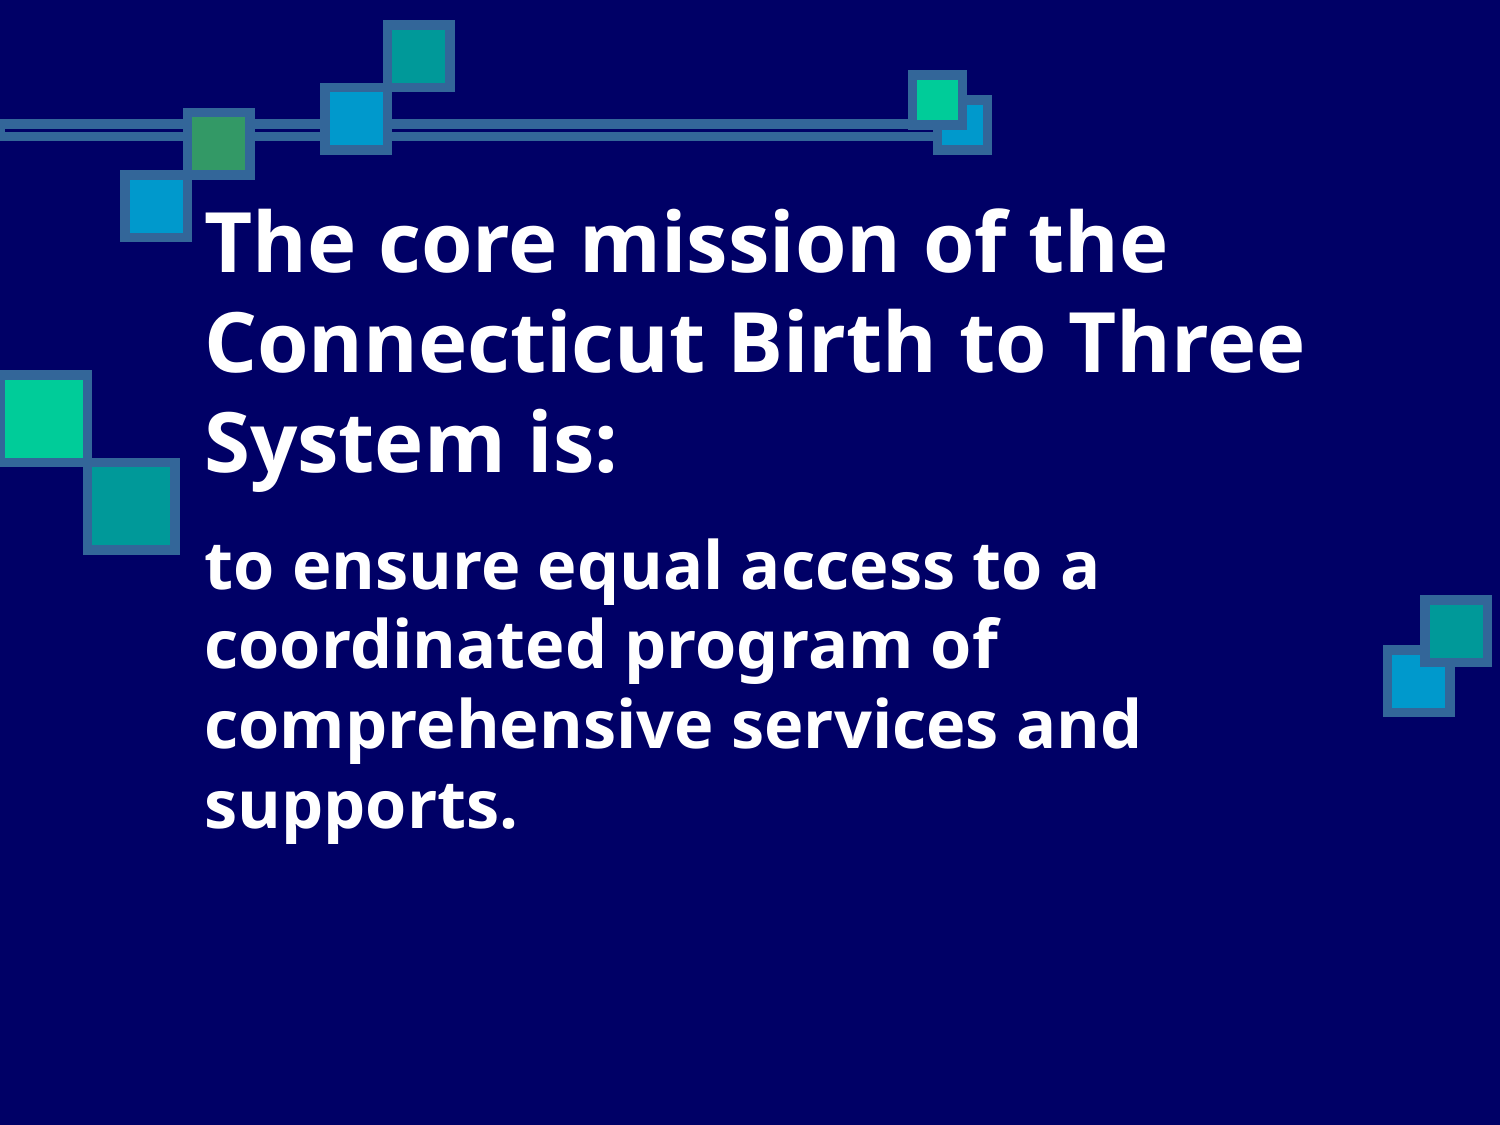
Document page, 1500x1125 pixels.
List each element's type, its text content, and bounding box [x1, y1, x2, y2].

text_box The core mission of the Connecticut Birth to Three System is: to ensure equal access to a coordinated program of comprehensive services and supports. [189, 181, 1362, 963]
